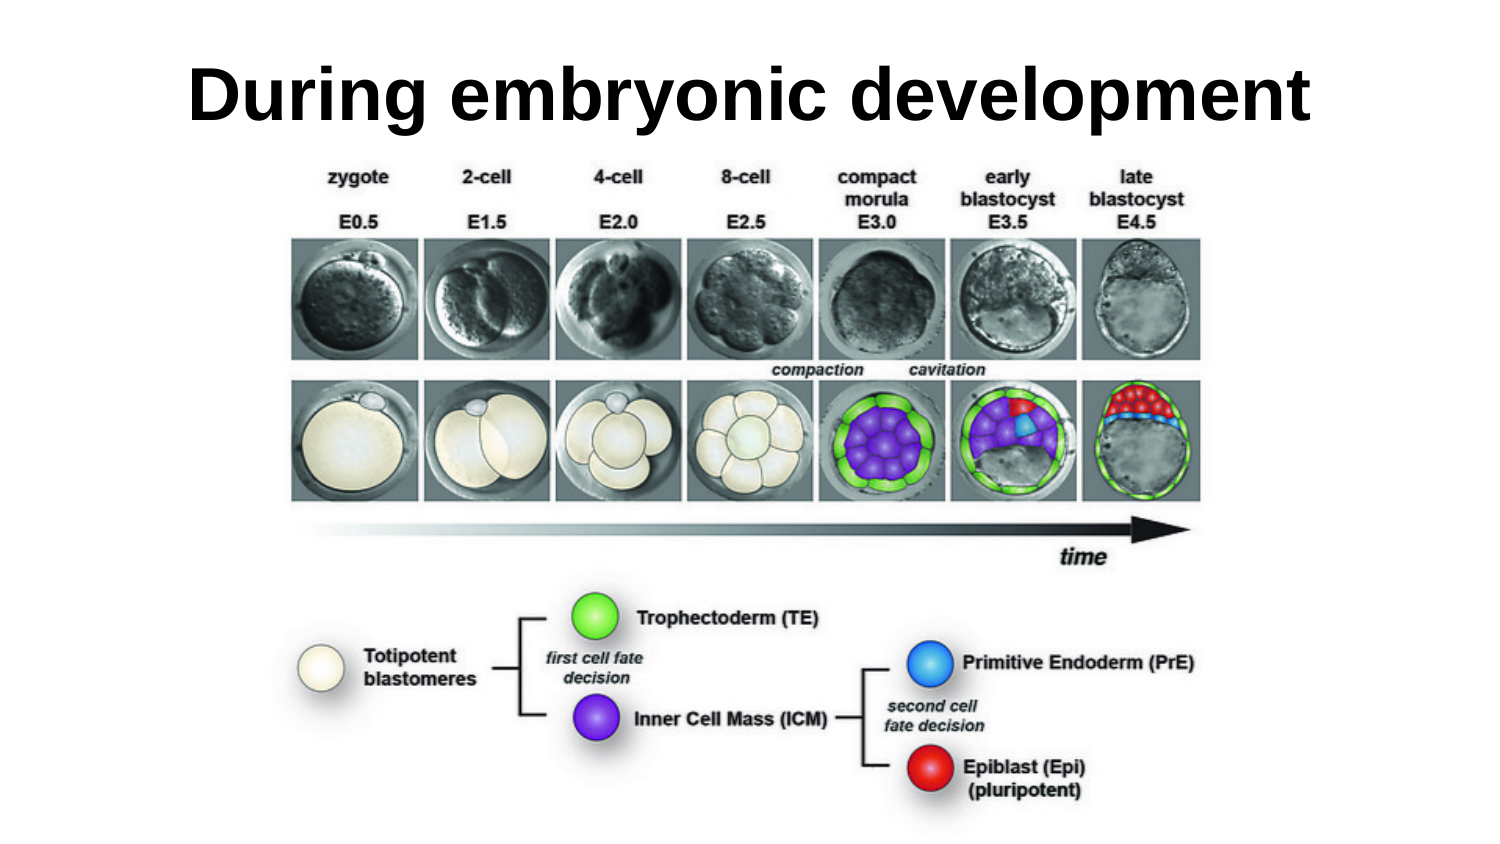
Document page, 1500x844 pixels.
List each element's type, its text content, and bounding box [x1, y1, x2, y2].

picture [265, 160, 1235, 844]
title During embryonic development [75, 9, 1425, 151]
